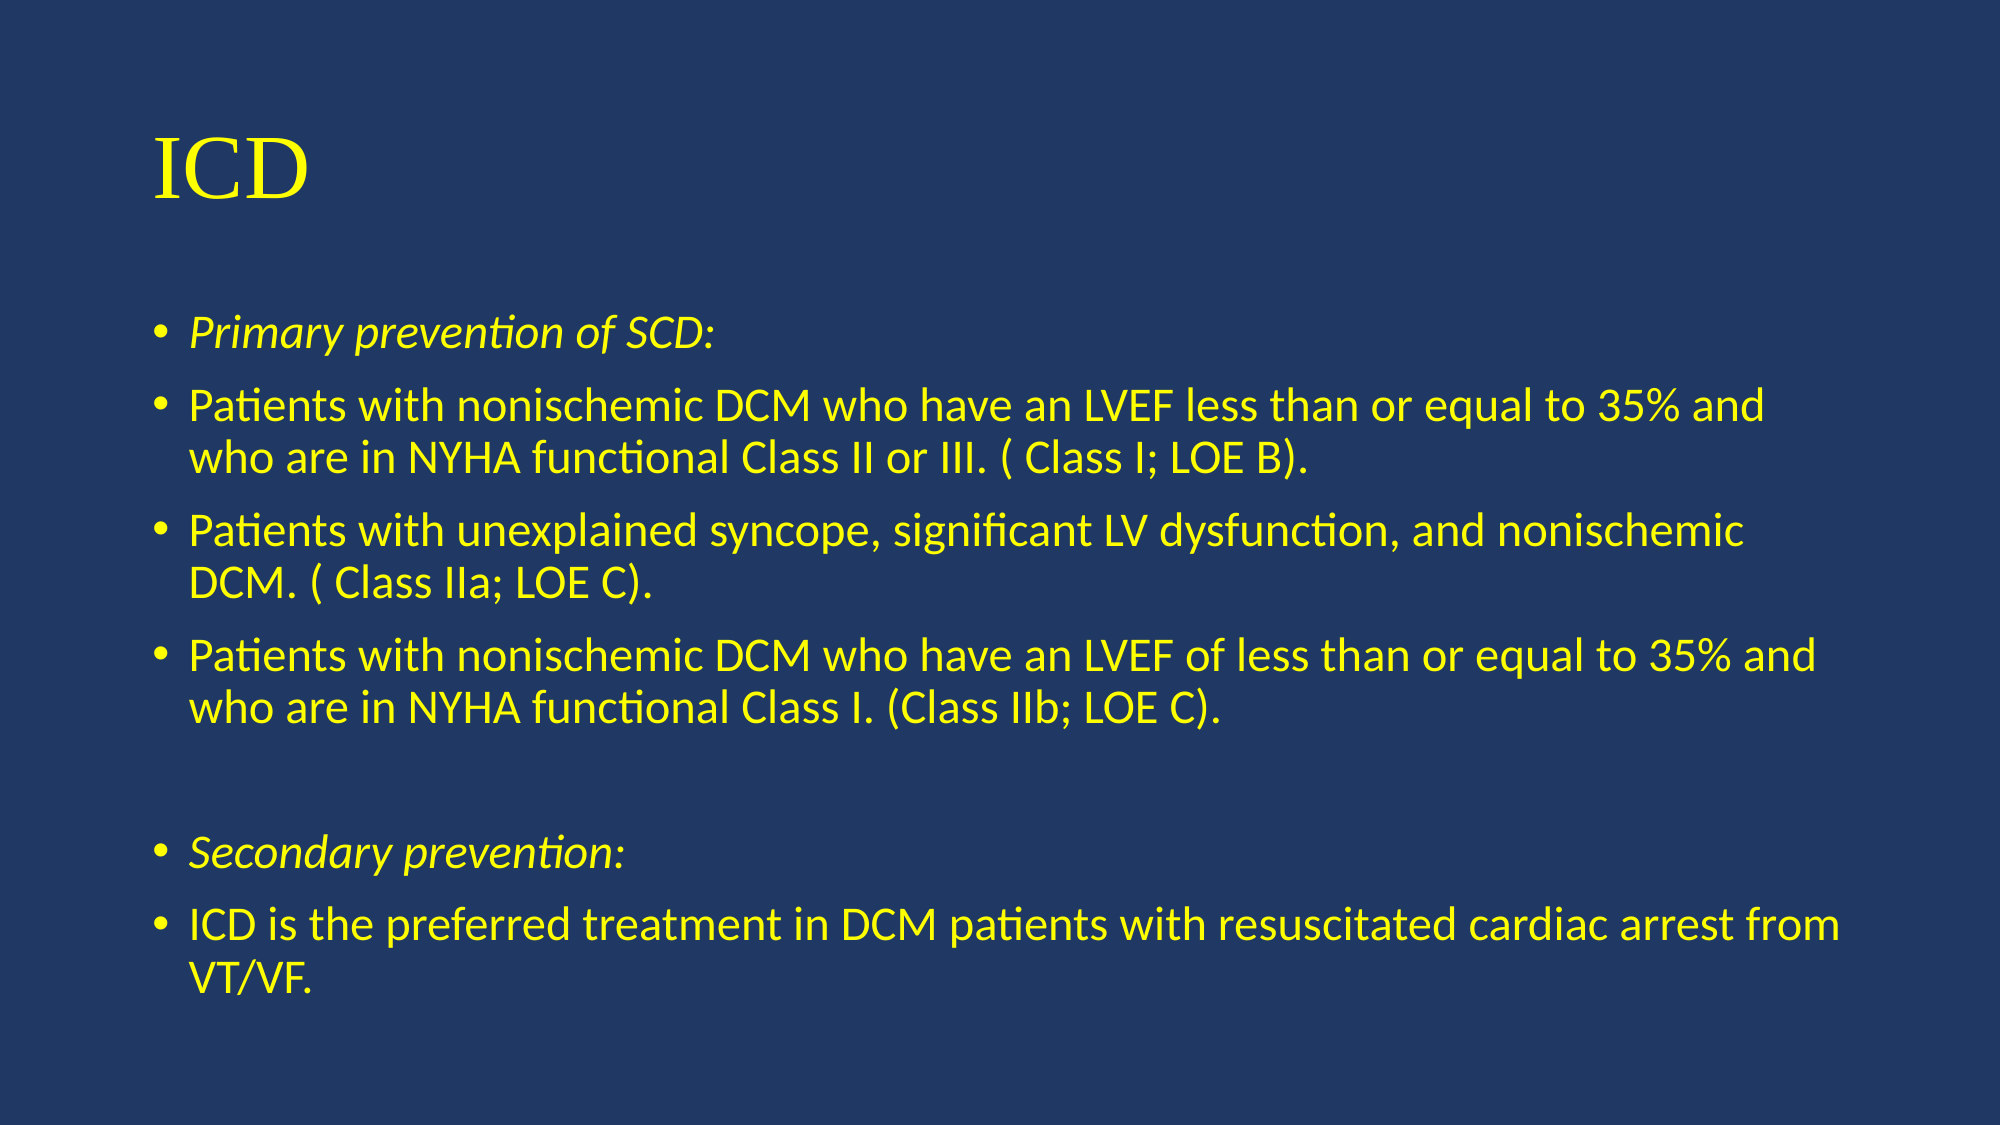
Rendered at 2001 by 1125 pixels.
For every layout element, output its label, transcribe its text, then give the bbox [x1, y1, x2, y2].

title ICD [137, 59, 1863, 278]
list Primary prevention of SCD: Patients with nonischemic DCM who have an LVEF less than or equal to 35% and who are in NYHA functional Class II or III. ( Class I; LOE B). Patients with unexplained syncope, significant LV dysfunction, and nonischemic DCM. ( Class IIa; LOE C). Patients with nonischemic DCM who have an LVEF of less than or equal to 35% and who are in NYHA functional Class I. (Class IIb; LOE C). Secondary prevention: ICD is the preferred treatment in DCM patients with resuscitated cardiac arrest from VT/VF. [137, 299, 1863, 1014]
